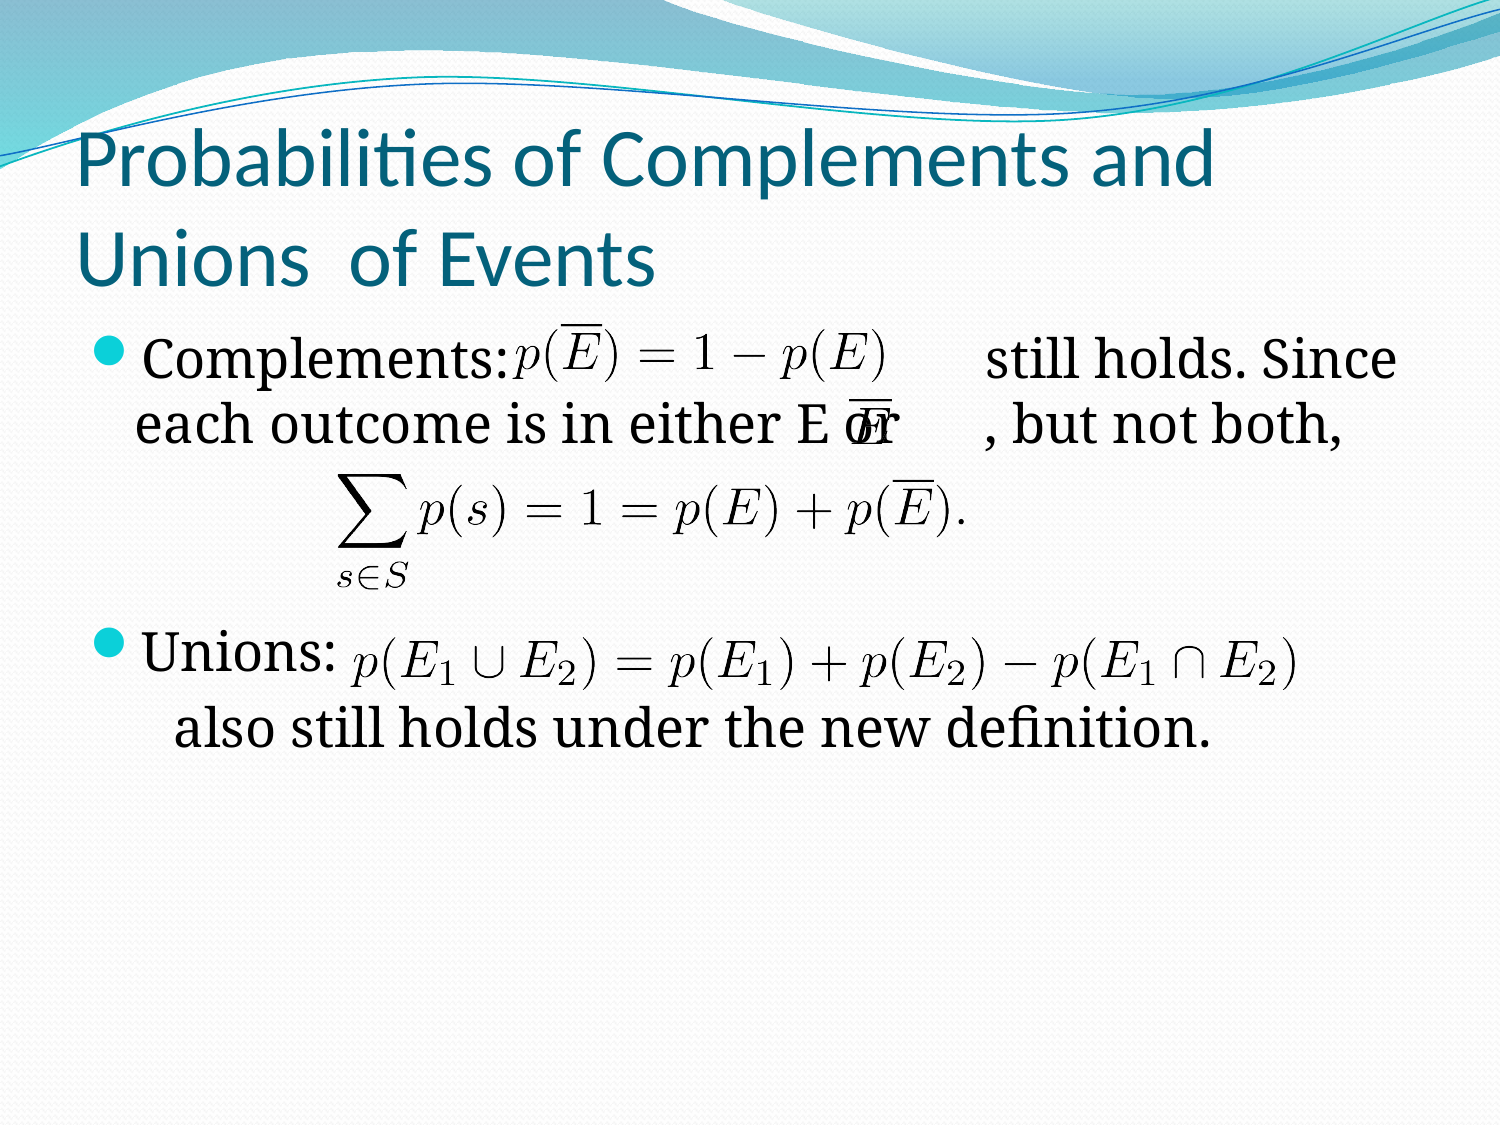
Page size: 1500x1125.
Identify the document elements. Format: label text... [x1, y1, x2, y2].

list Complements: still holds. Since each outcome is in either E or , but not both, Unions: also still holds under the new definition. [75, 317, 1425, 1038]
title Probabilities of Complements and Unions of Events [75, 115, 1425, 303]
picture [512, 324, 884, 383]
picture [849, 399, 892, 445]
picture [337, 474, 964, 590]
picture [349, 637, 1295, 690]
